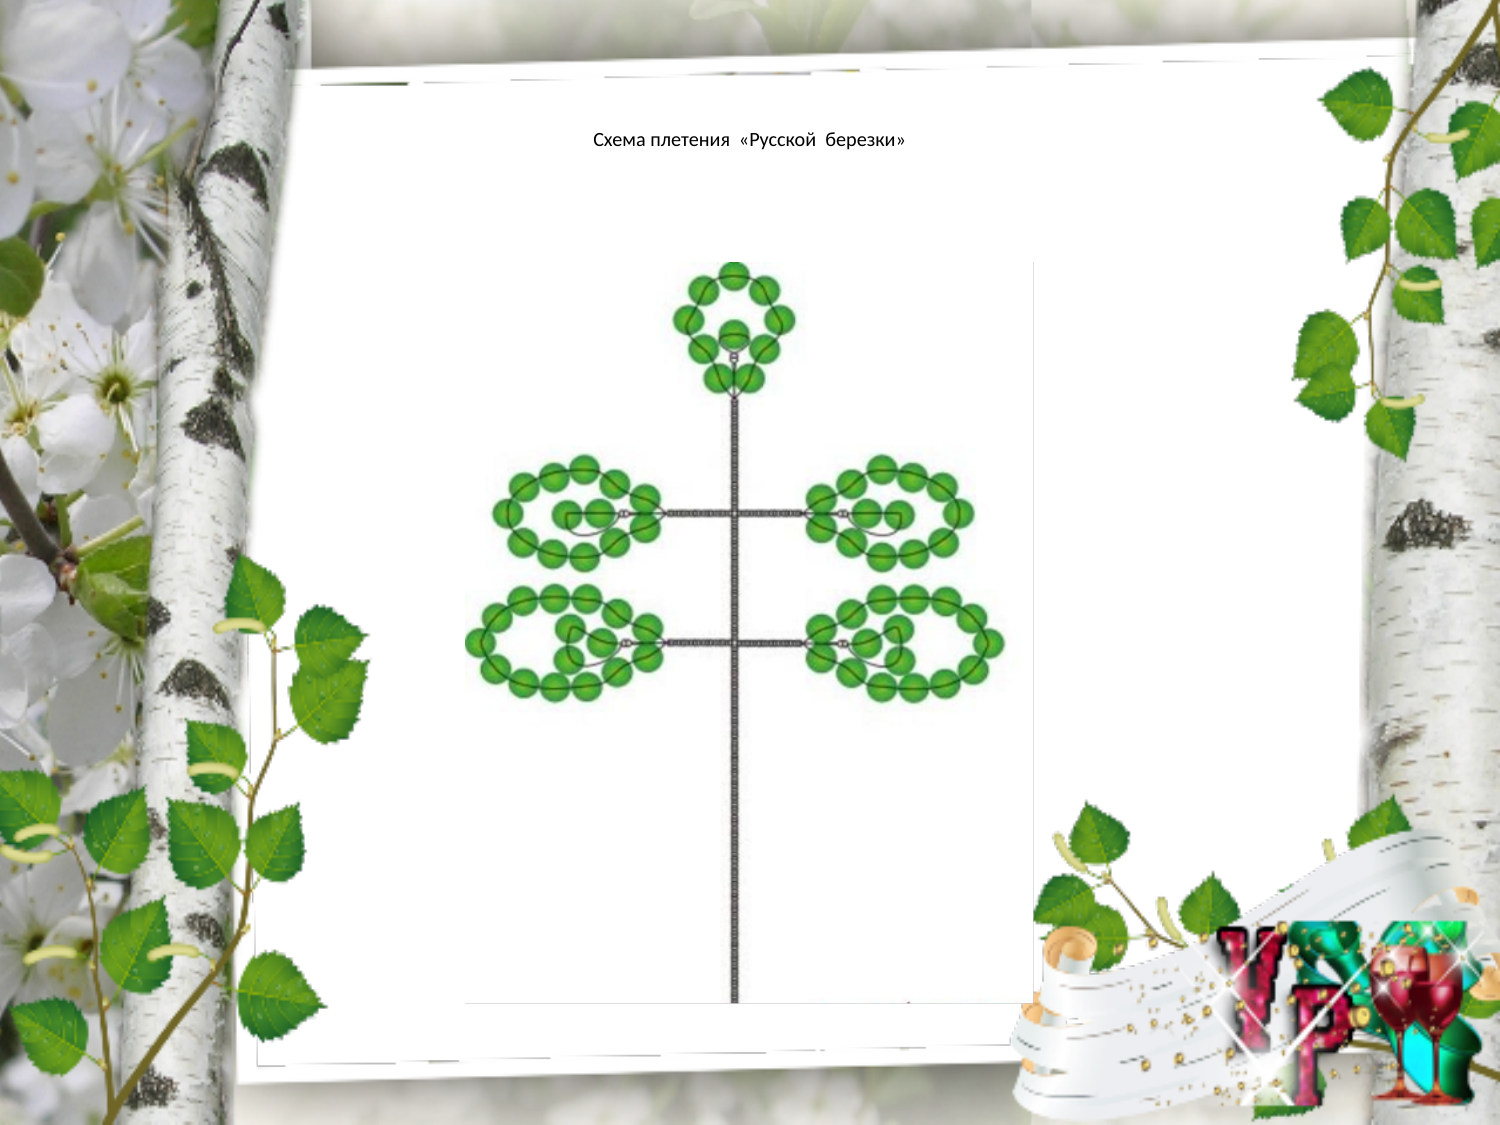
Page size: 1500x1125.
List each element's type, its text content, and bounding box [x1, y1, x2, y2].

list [464, 262, 1035, 1006]
picture [0, 0, 1500, 1125]
title Схема плетения «Русской березки» [75, 45, 1425, 233]
